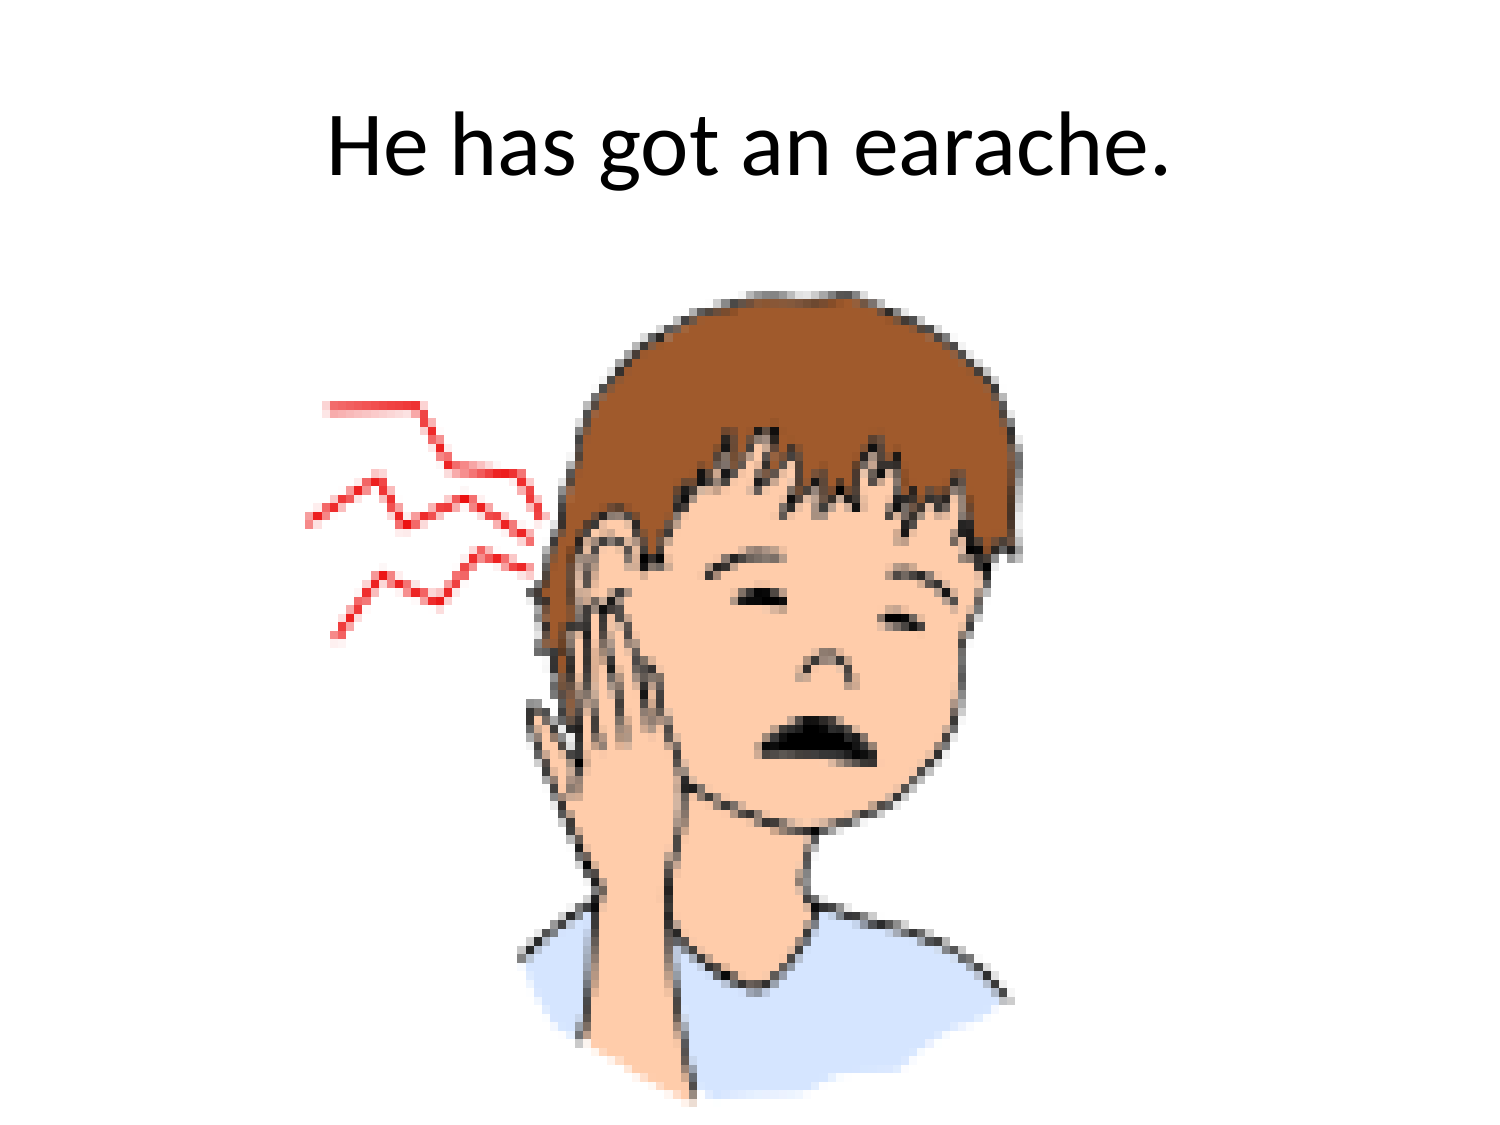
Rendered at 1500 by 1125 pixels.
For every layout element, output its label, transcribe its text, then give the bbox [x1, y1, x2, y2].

title He has got an earache. [75, 45, 1425, 233]
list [265, 274, 1081, 1125]
